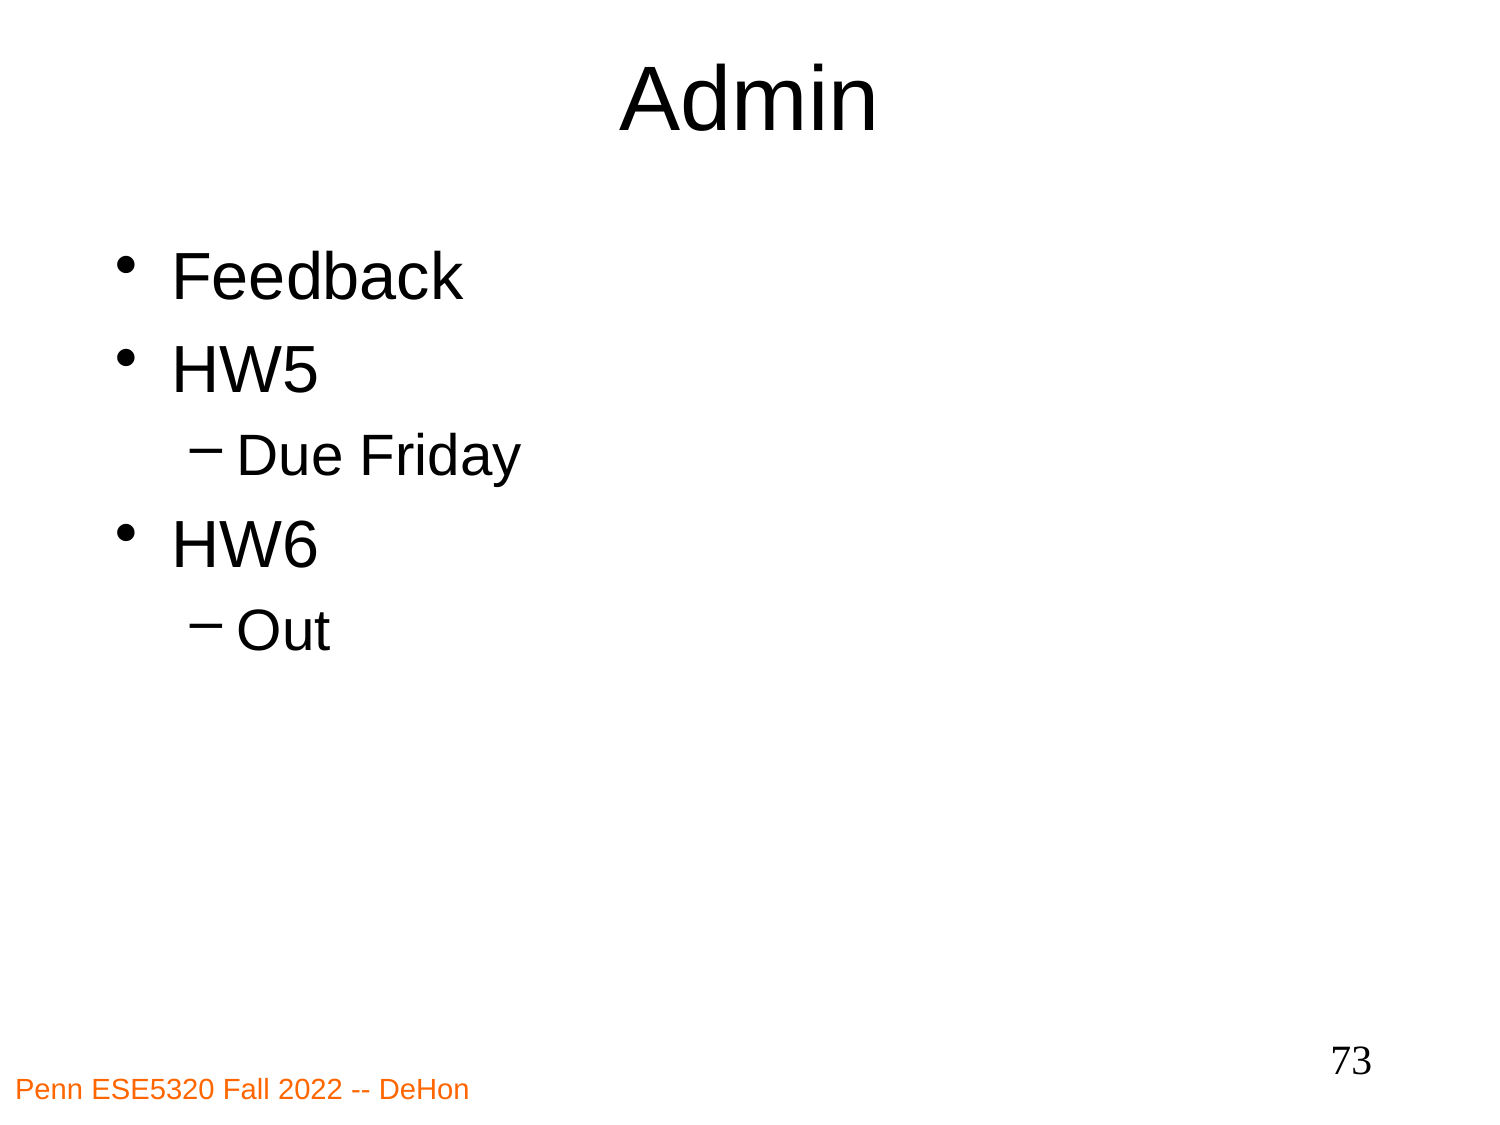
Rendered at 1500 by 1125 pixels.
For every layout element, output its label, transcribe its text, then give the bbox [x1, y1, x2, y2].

slide_number Penn ESE5320 Fall 2022 -- DeHon [0, 1062, 688, 1125]
slide_number 73 [1074, 1024, 1388, 1101]
list Feedback HW5 Due Friday HW6 Out [99, 224, 1438, 1051]
title Admin [112, 0, 1388, 188]
